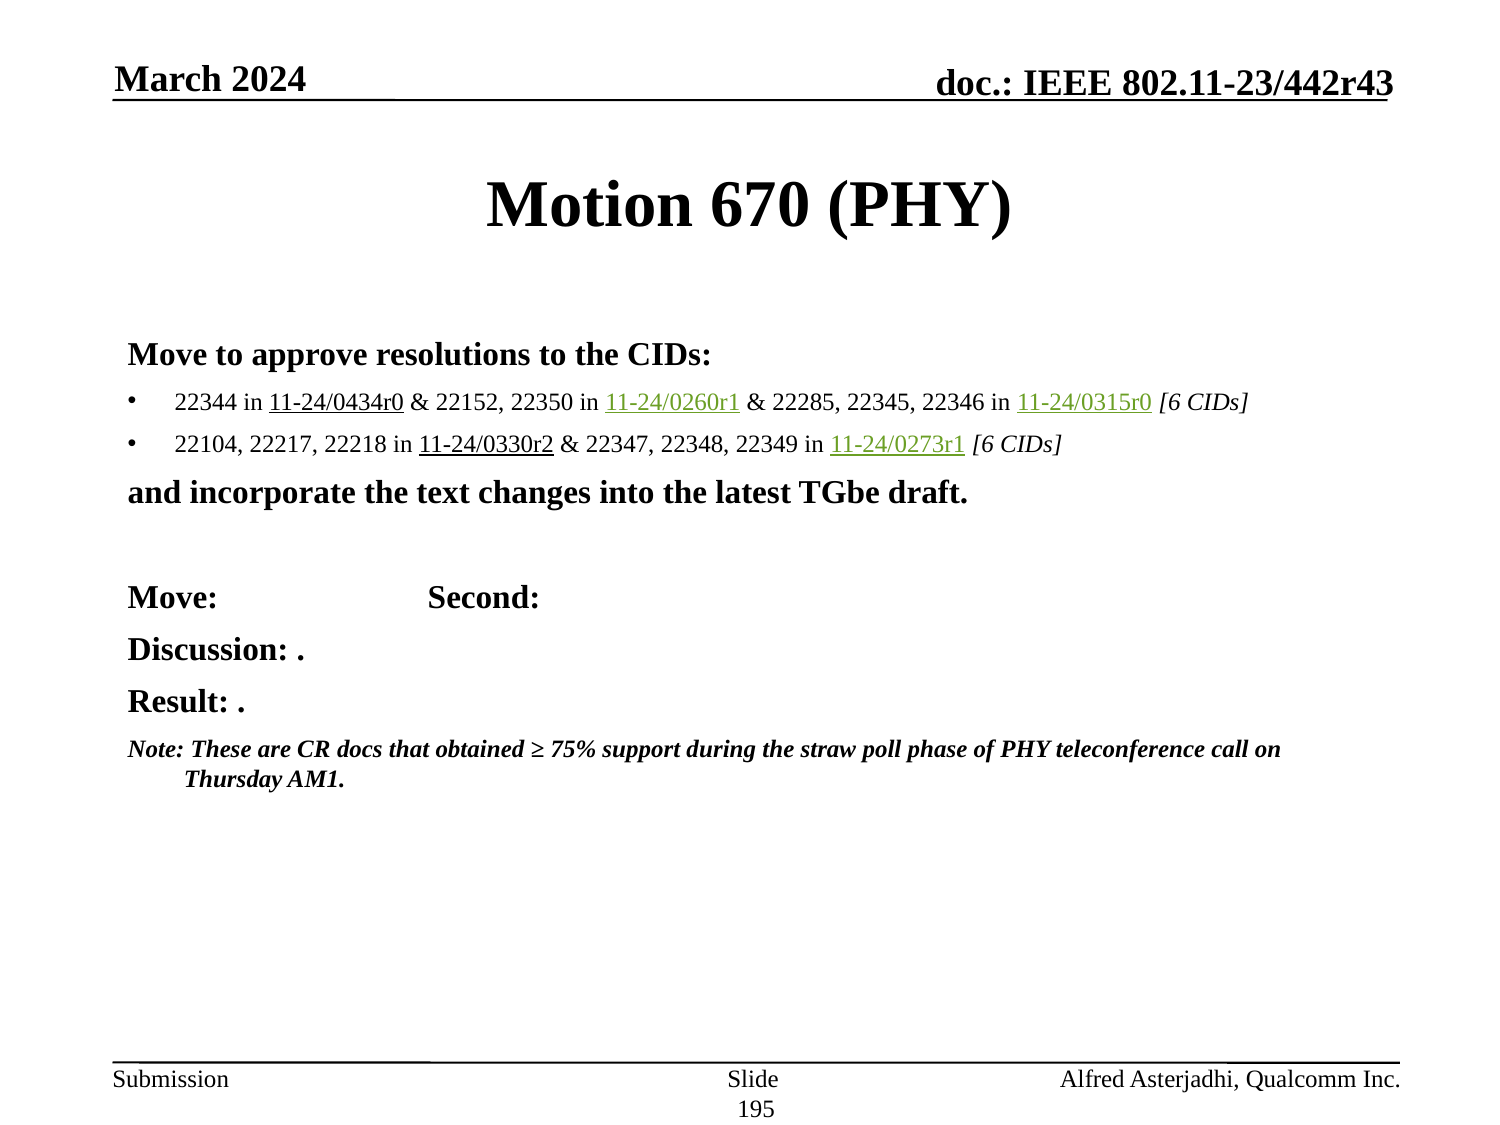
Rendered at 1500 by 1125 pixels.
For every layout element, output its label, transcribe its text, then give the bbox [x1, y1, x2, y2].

list Move to approve resolutions to the CIDs: 22344 in 11-24/0434r0 & 22152, 22350 in 11-24/0260r1 & 22285, 22345, 22346 in 11-24/0315r0 [6 CIDs] 22104, 22217, 22218 in 11-24/0330r2 & 22347, 22348, 22349 in 11-24/0273r1 [6 CIDs] and incorporate the text changes into the latest TGbe draft. Move: Second: Discussion: . Result: . Note: These are CR docs that obtained ≥ 75% support during the straw poll phase of PHY teleconference call on Thursday AM1. [112, 324, 1388, 1063]
slide_number Slide 195 [712, 1061, 800, 1123]
footer Alfred Asterjadhi, Qualcomm Inc. [878, 1061, 1402, 1093]
title Motion 670 (PHY) [112, 112, 1388, 288]
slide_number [114, 54, 423, 100]
